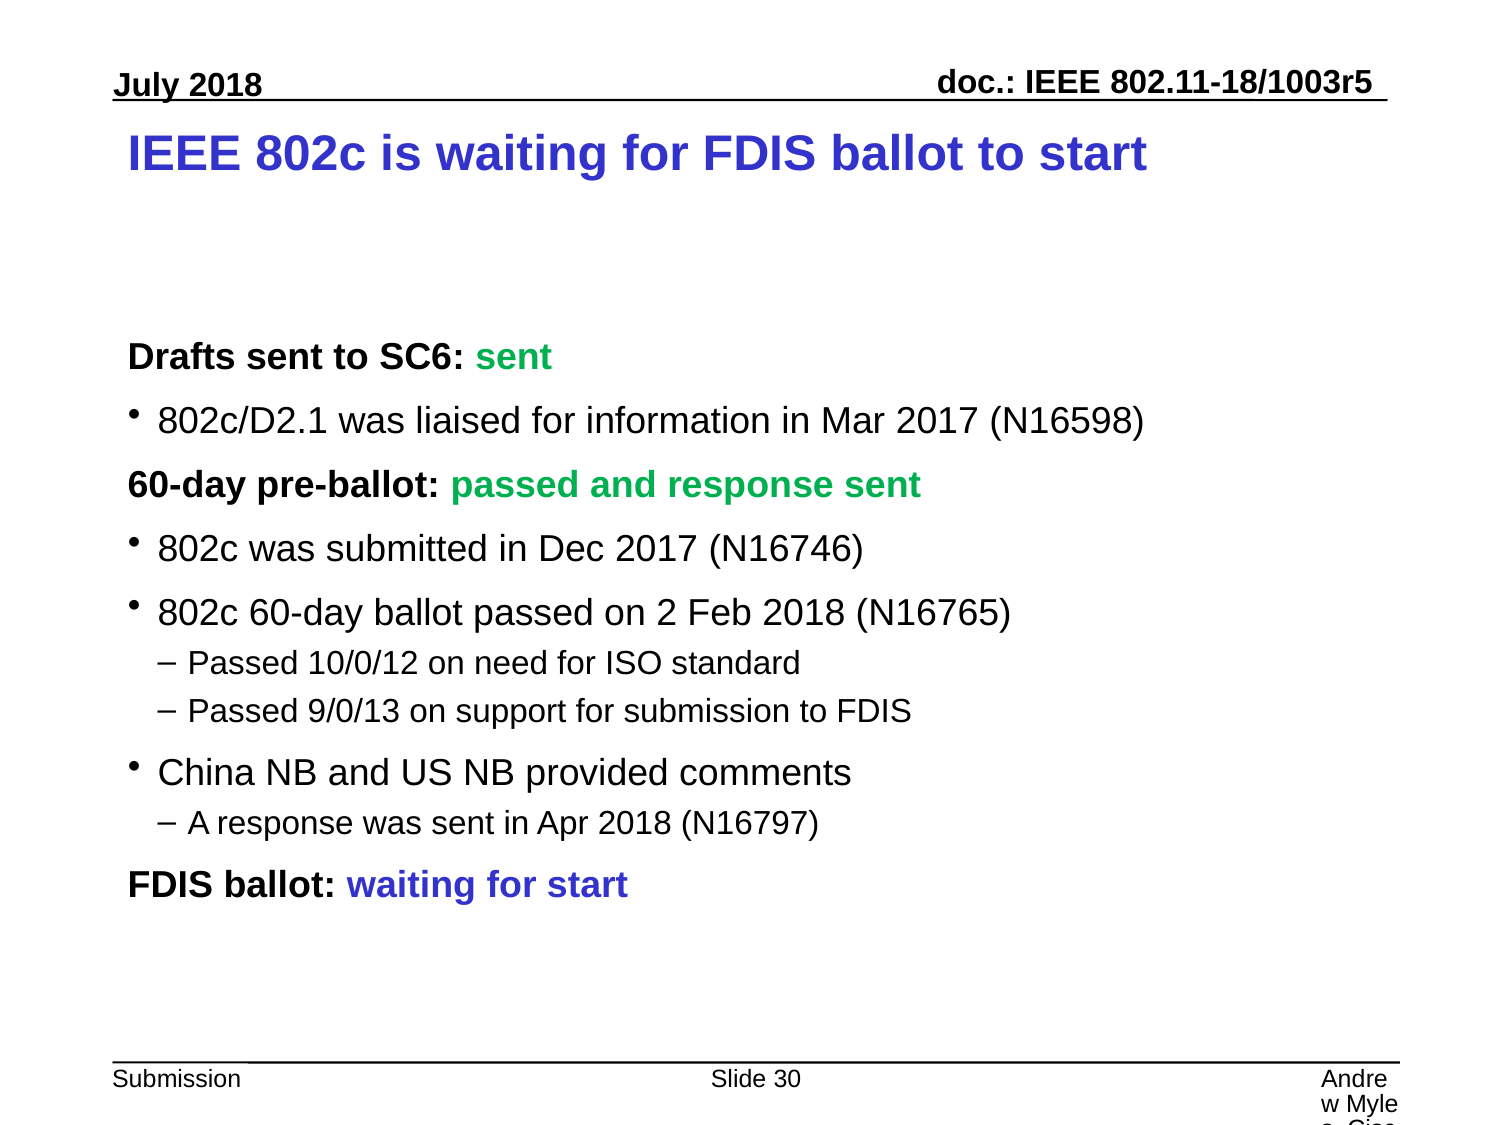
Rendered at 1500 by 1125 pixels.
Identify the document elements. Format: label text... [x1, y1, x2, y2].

footer Andrew Myles, Cisco [1320, 1061, 1402, 1093]
slide_number Slide 30 [709, 1061, 803, 1093]
title IEEE 802c is waiting for FDIS ballot to start [112, 112, 1388, 288]
list Drafts sent to SC6: sent 802c/D2.1 was liaised for information in Mar 2017 (N16598) 60-day pre-ballot: passed and response sent 802c was submitted in Dec 2017 (N16746) 802c 60-day ballot passed on 2 Feb 2018 (N16765) Passed 10/0/12 on need for ISO standard Passed 9/0/13 on support for submission to FDIS China NB and US NB provided comments A response was sent in Apr 2018 (N16797) FDIS ballot: waiting for start [112, 324, 1388, 1000]
